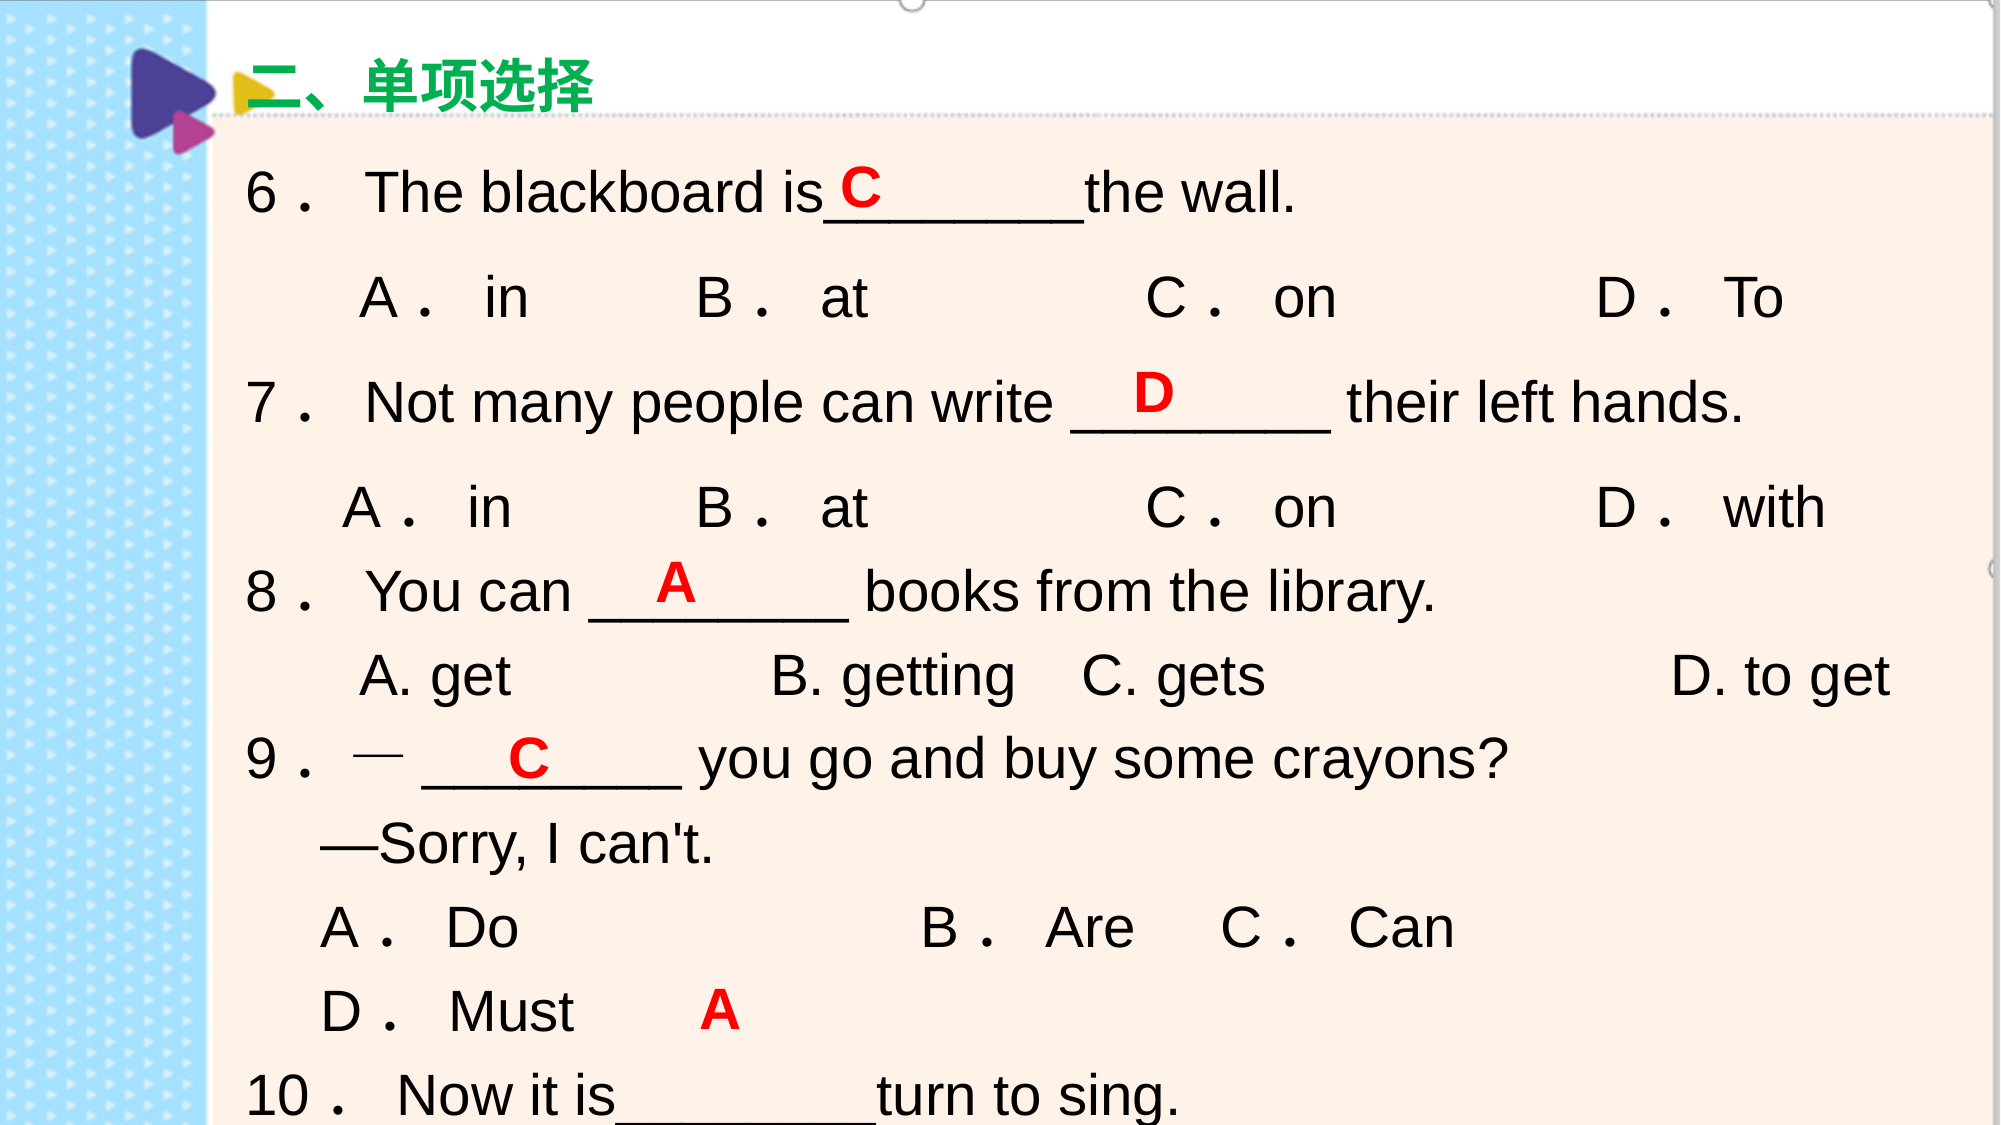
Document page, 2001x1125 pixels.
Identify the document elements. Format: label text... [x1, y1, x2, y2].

picture [0, 0, 2001, 1125]
text_box A [640, 536, 713, 622]
text_box 二、单项选择 6．The blackboard is________the wall. A．in B．at C．on D．To 7．Not many people can write ________ their left hands. A．in B．at C．on D．with 8．You can ________ books from the library. A. get B. getting C. gets D. to get 9．—________ you go and buy some crayons? —Sorry, I can't. A．Do B．Are C．Can D．Must 10．Now it is________turn to sing. A．my B．you C．I D．he [230, 6, 1945, 1125]
text_box A [685, 963, 757, 1049]
text_box C [825, 141, 938, 227]
text_box D [1118, 346, 1207, 432]
text_box C [493, 712, 566, 798]
